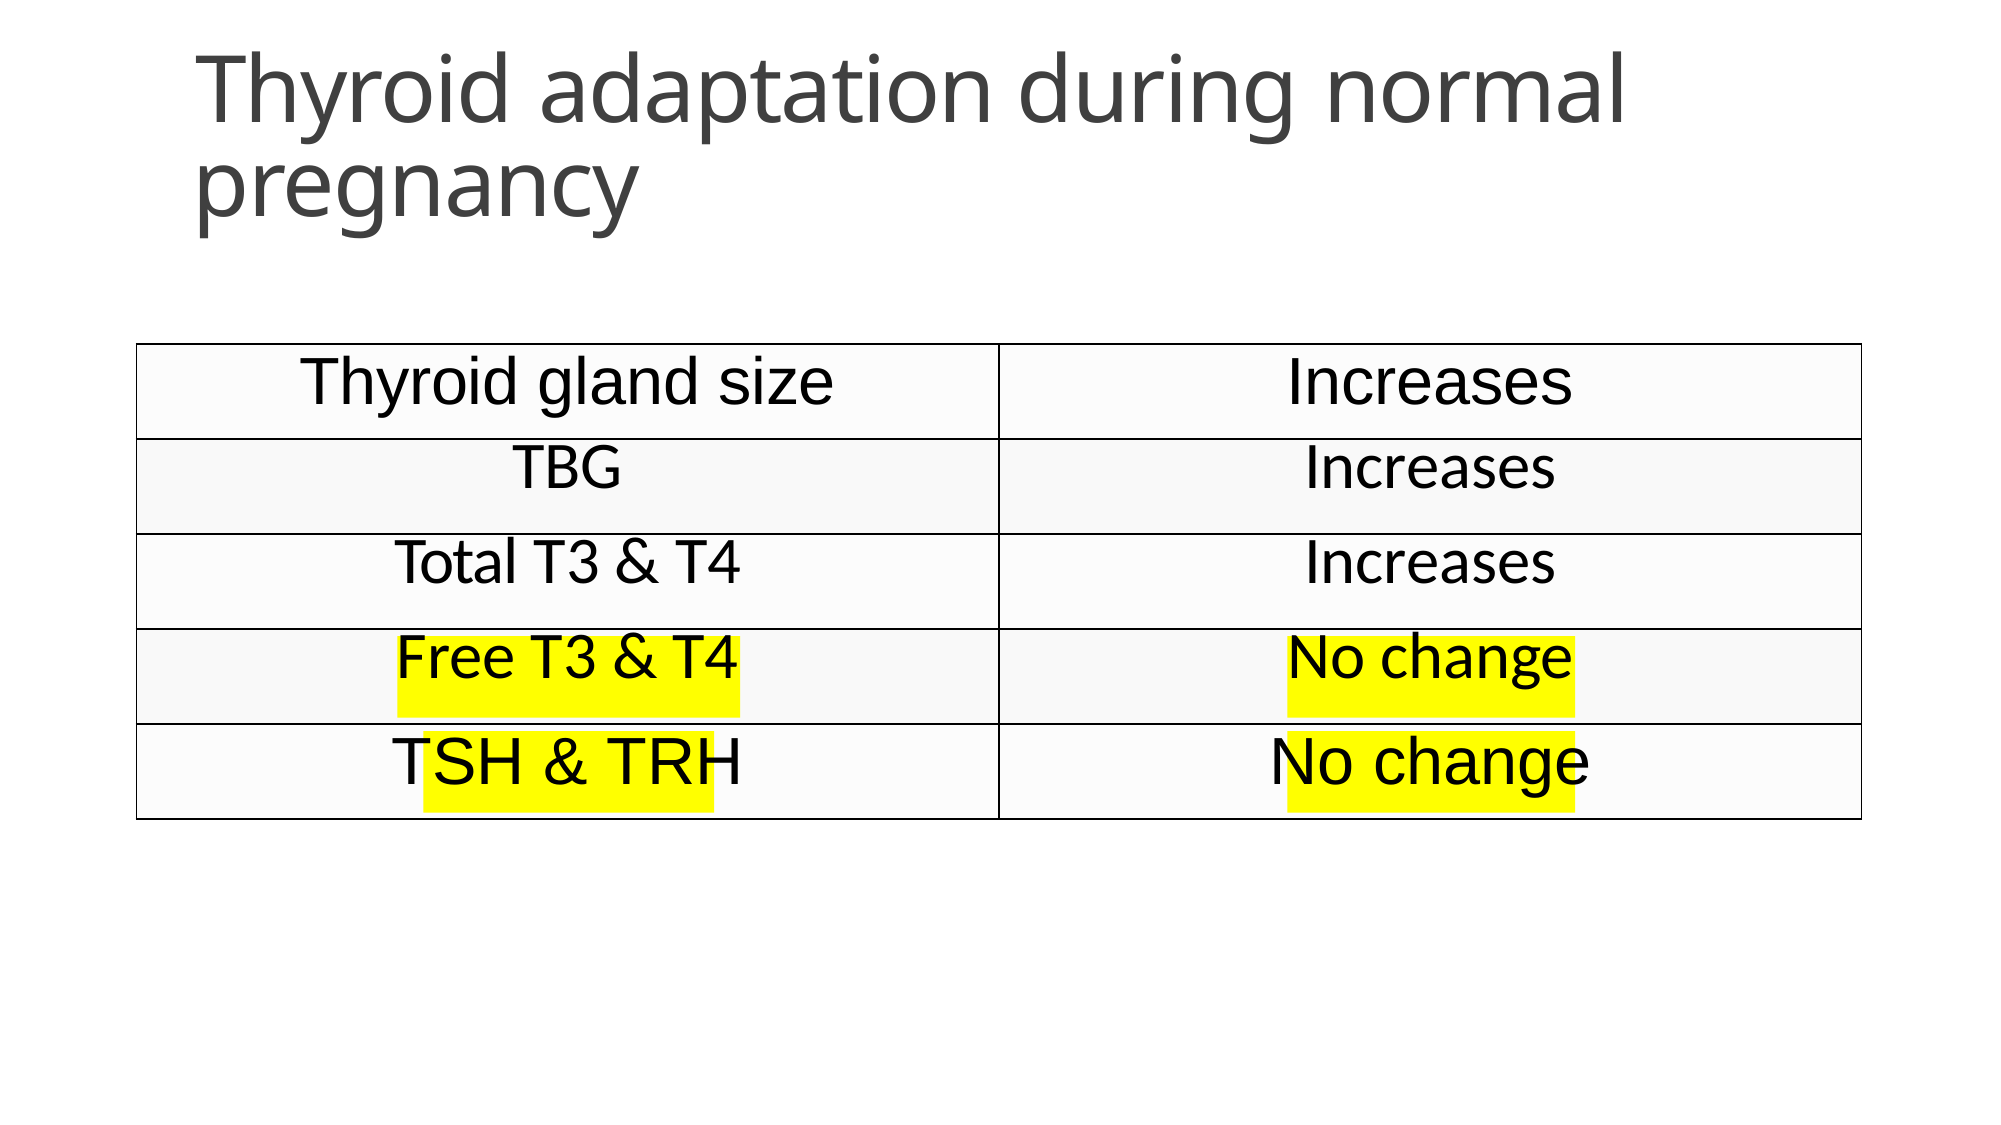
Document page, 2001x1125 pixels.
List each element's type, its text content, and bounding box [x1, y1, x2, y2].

table_header Thyroid gland size [137, 345, 998, 438]
table_cell Increases [1000, 535, 1861, 627]
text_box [137, 629, 1863, 821]
table_cell Total T3 & T4 [137, 535, 998, 627]
table_header Increases [1000, 345, 1861, 438]
title Thyroid adaptation during normal pregnancy [192, 46, 1808, 171]
table_cell Increases [1000, 440, 1861, 533]
table_cell TBG [137, 440, 998, 533]
